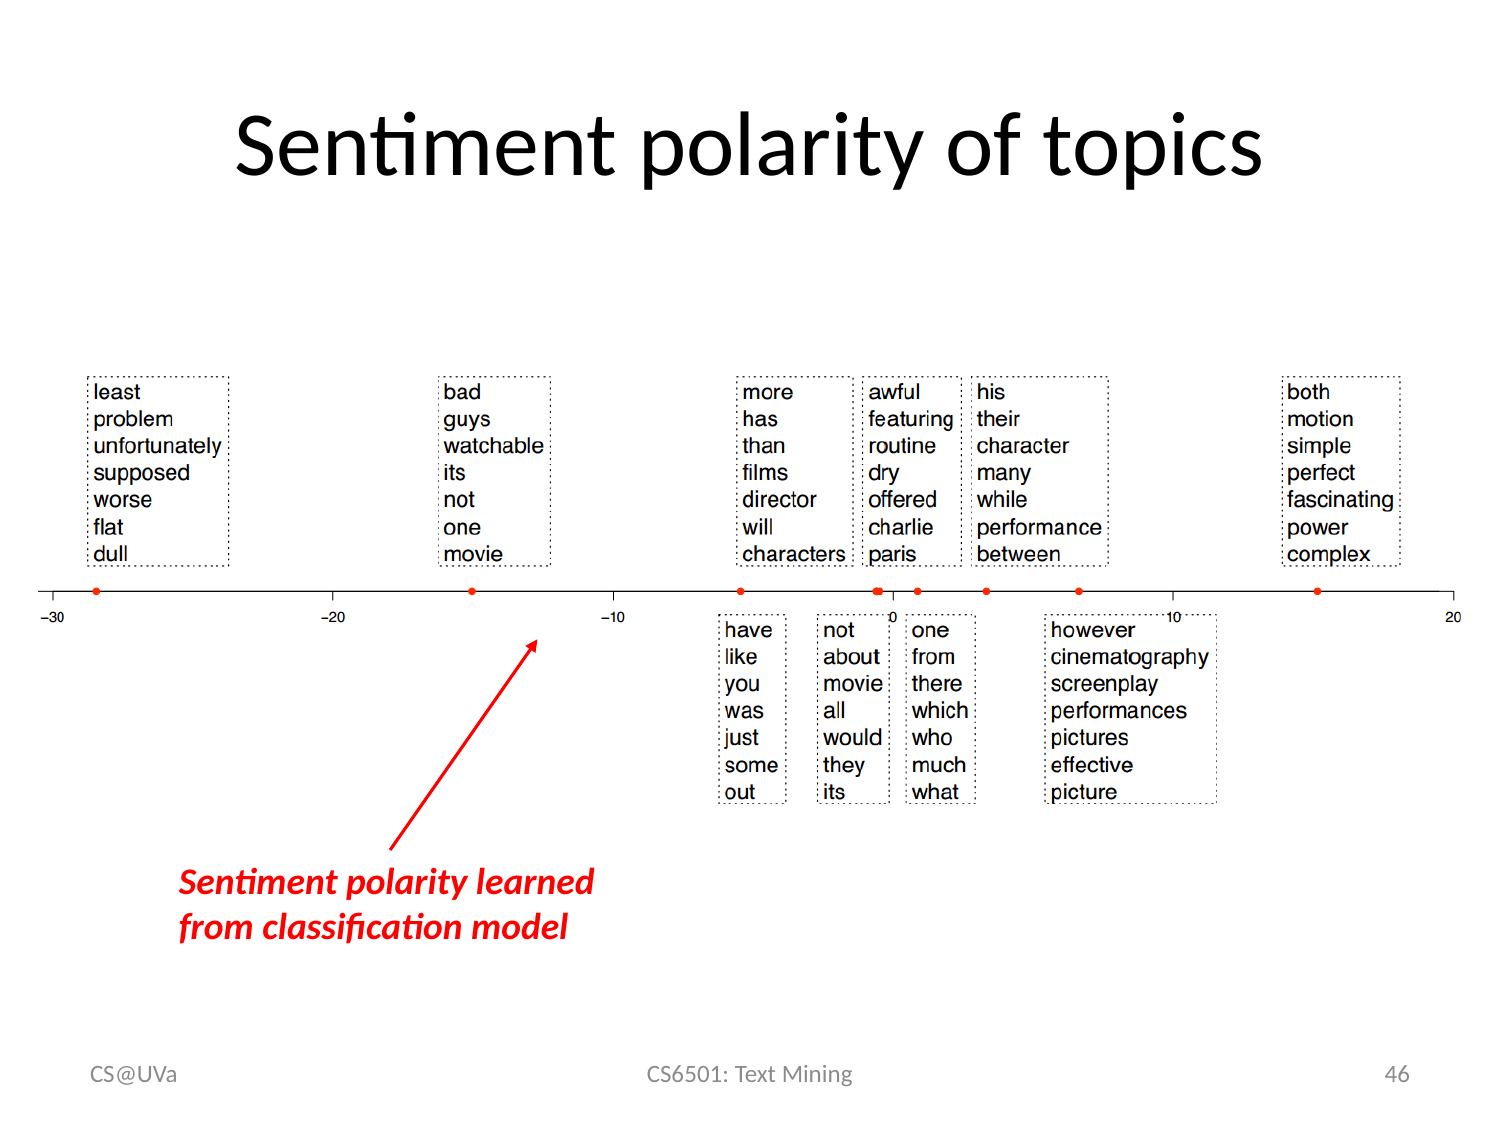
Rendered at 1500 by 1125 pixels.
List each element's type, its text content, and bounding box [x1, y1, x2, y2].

slide_number 46 [1074, 1042, 1425, 1103]
title Sentiment polarity of topics [75, 45, 1425, 233]
slide_number CS@UVa [75, 1042, 425, 1103]
footer CS6501: Text Mining [512, 1042, 988, 1103]
picture [38, 371, 1462, 816]
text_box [163, 639, 617, 957]
